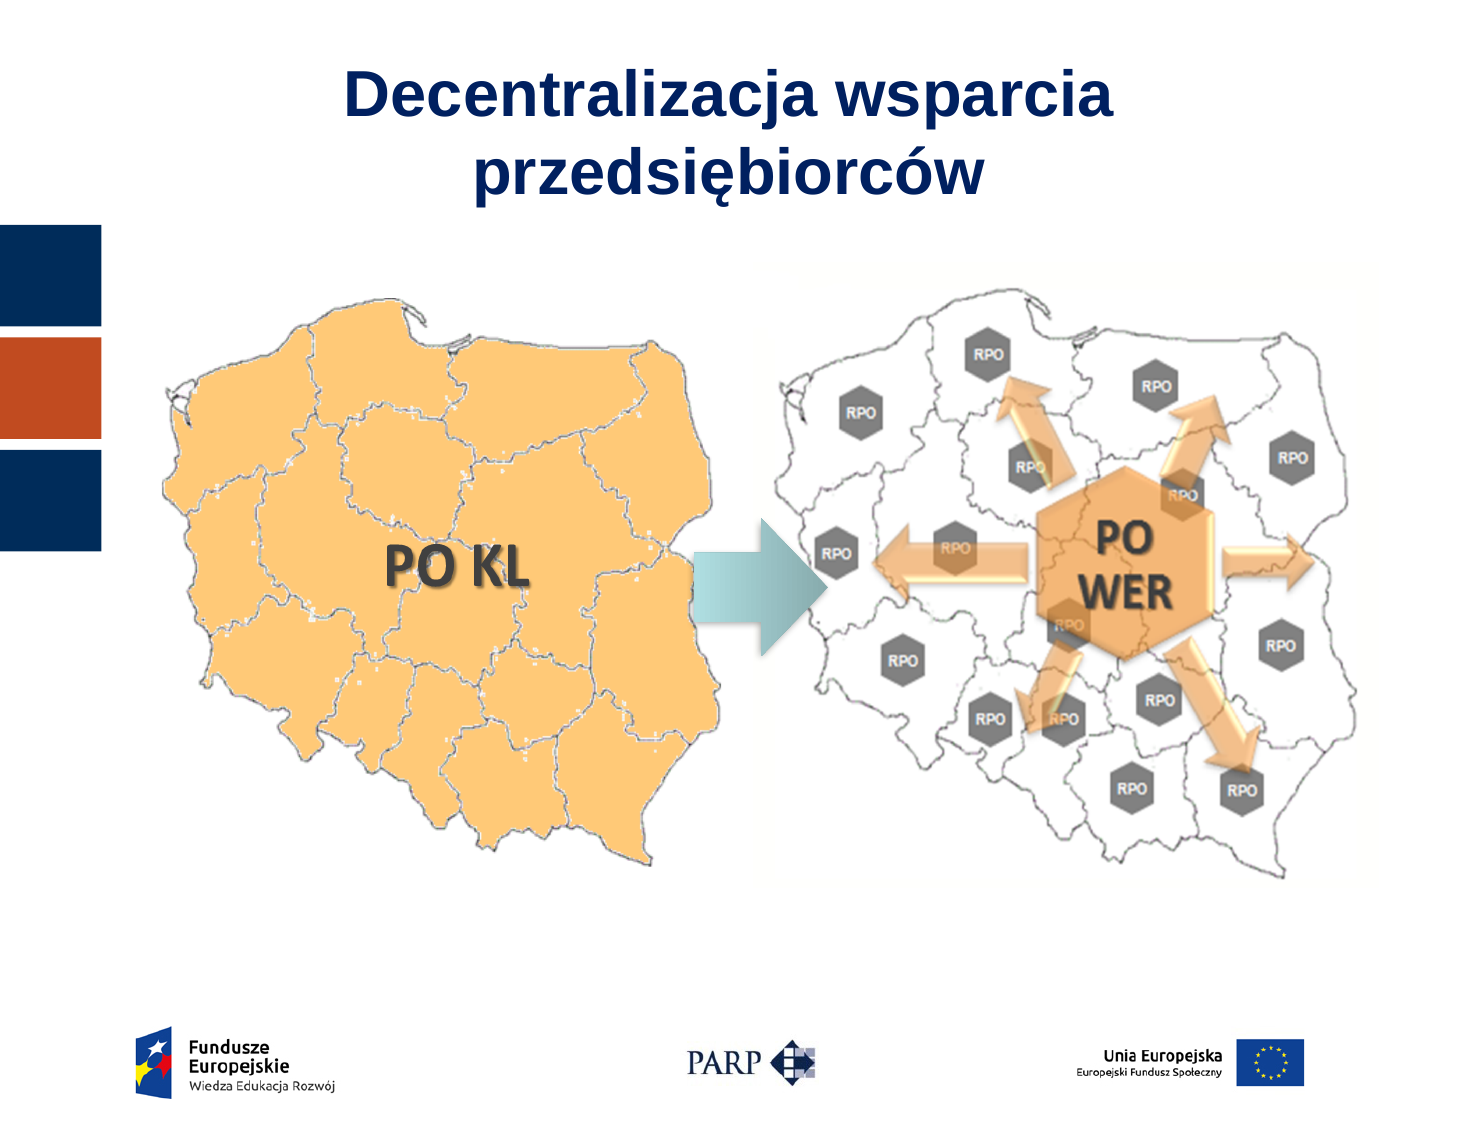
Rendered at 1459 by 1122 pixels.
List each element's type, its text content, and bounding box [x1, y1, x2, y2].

text_box Decentralizacja wsparcia przedsiębiorców [109, 44, 1349, 228]
picture [113, 1026, 1305, 1099]
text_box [161, 262, 1379, 888]
